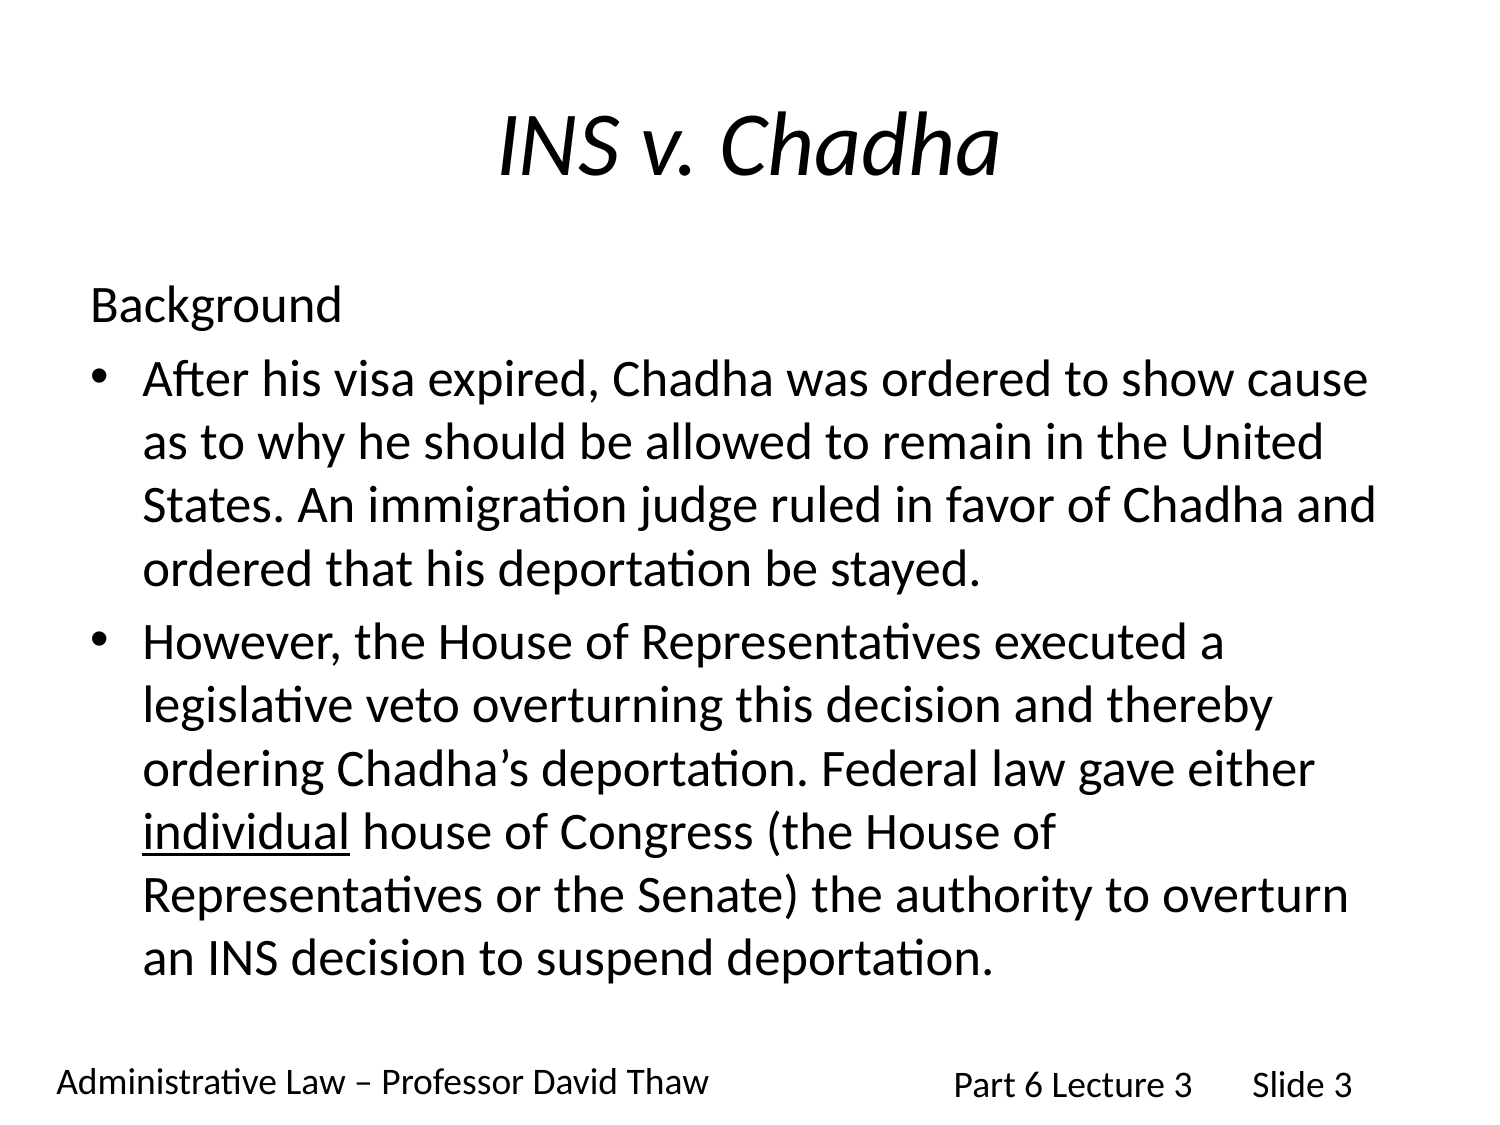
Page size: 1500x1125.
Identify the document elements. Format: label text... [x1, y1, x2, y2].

list Background After his visa expired, Chadha was ordered to show cause as to why he should be allowed to remain in the United States. An immigration judge ruled in favor of Chadha and ordered that his deportation be stayed. However, the House of Representatives executed a legislative veto overturning this decision and thereby ordering Chadha’s deportation. Federal law gave either individual house of Congress (the House of Representatives or the Senate) the authority to overturn an INS decision to suspend deportation. [75, 262, 1425, 1005]
title INS v. Chadha [75, 45, 1425, 233]
